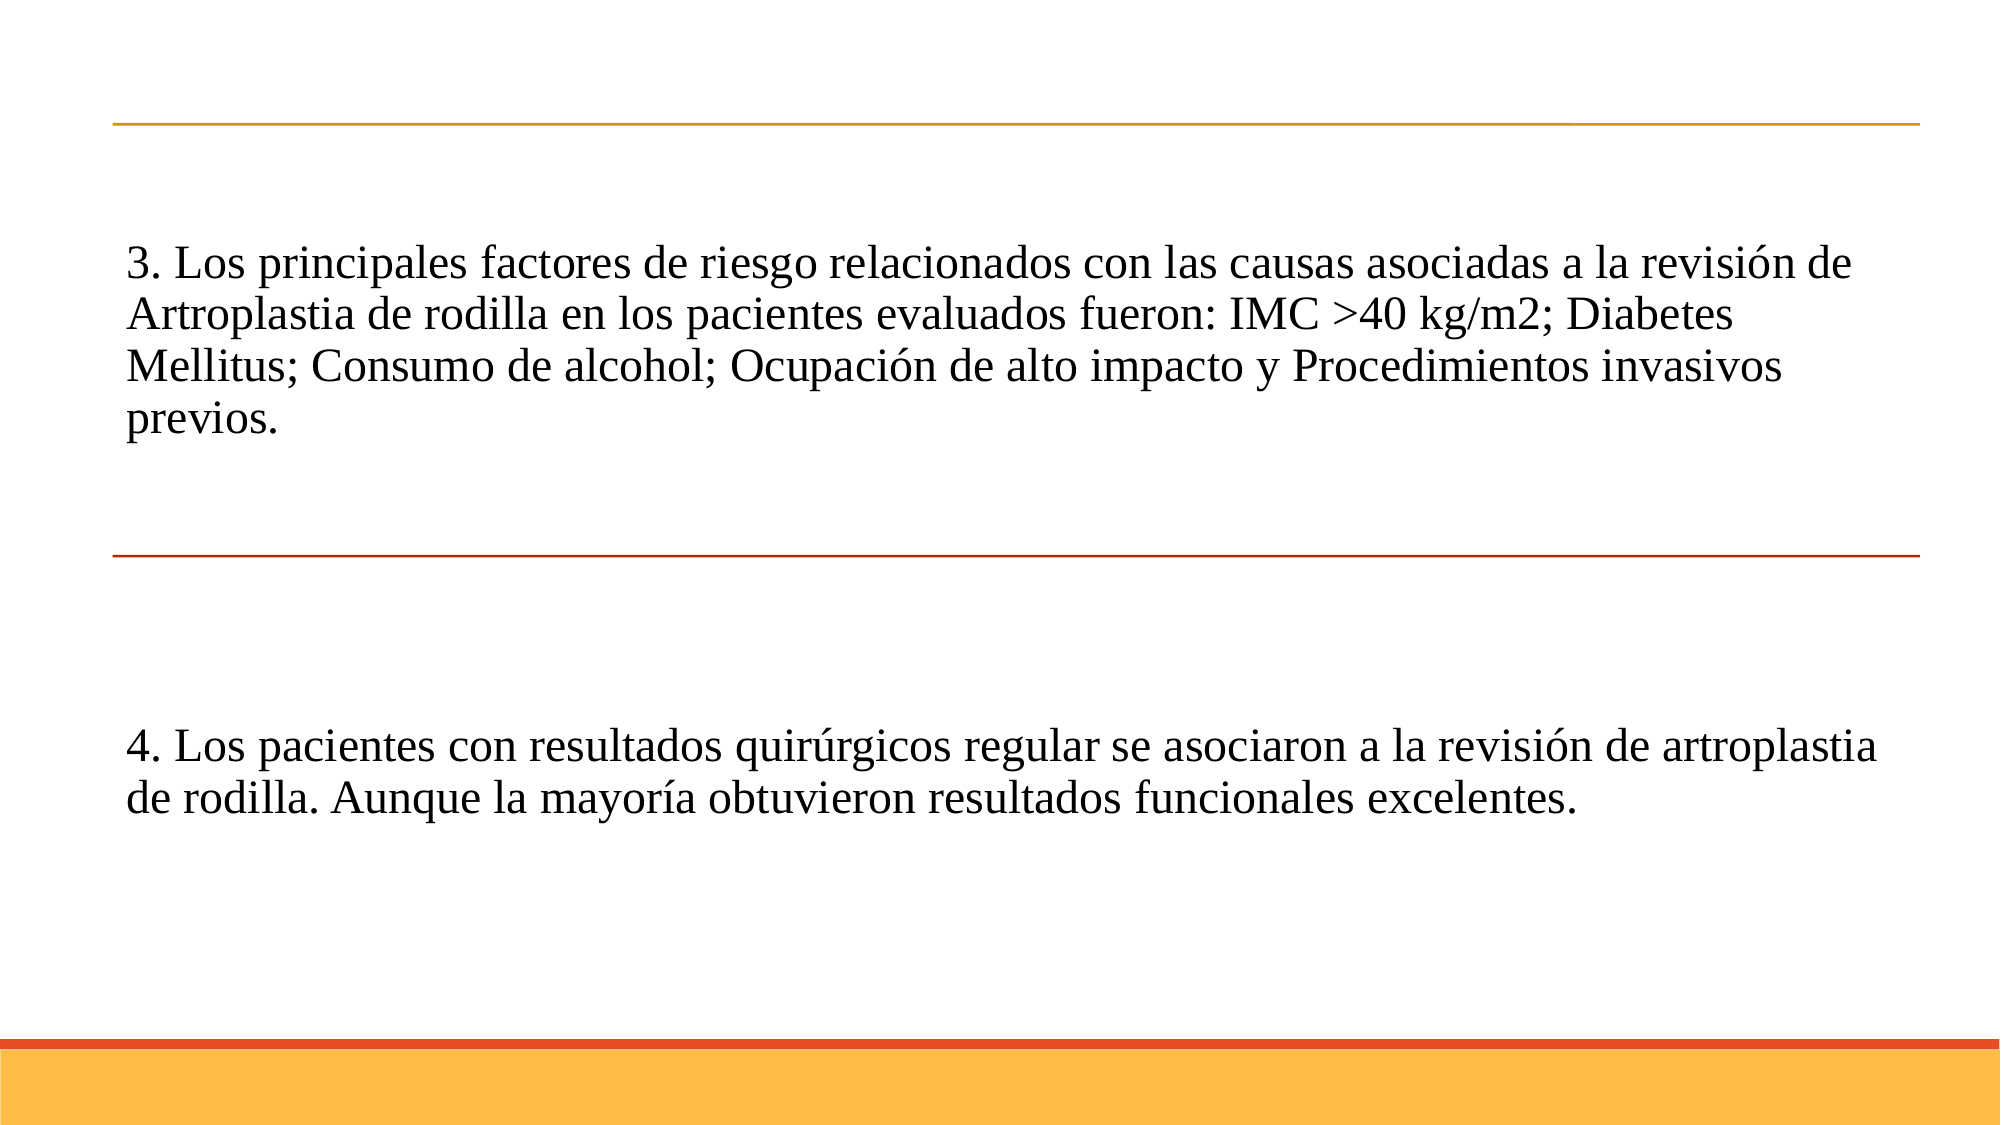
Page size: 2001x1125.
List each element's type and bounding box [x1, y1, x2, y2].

list [112, 123, 1921, 989]
